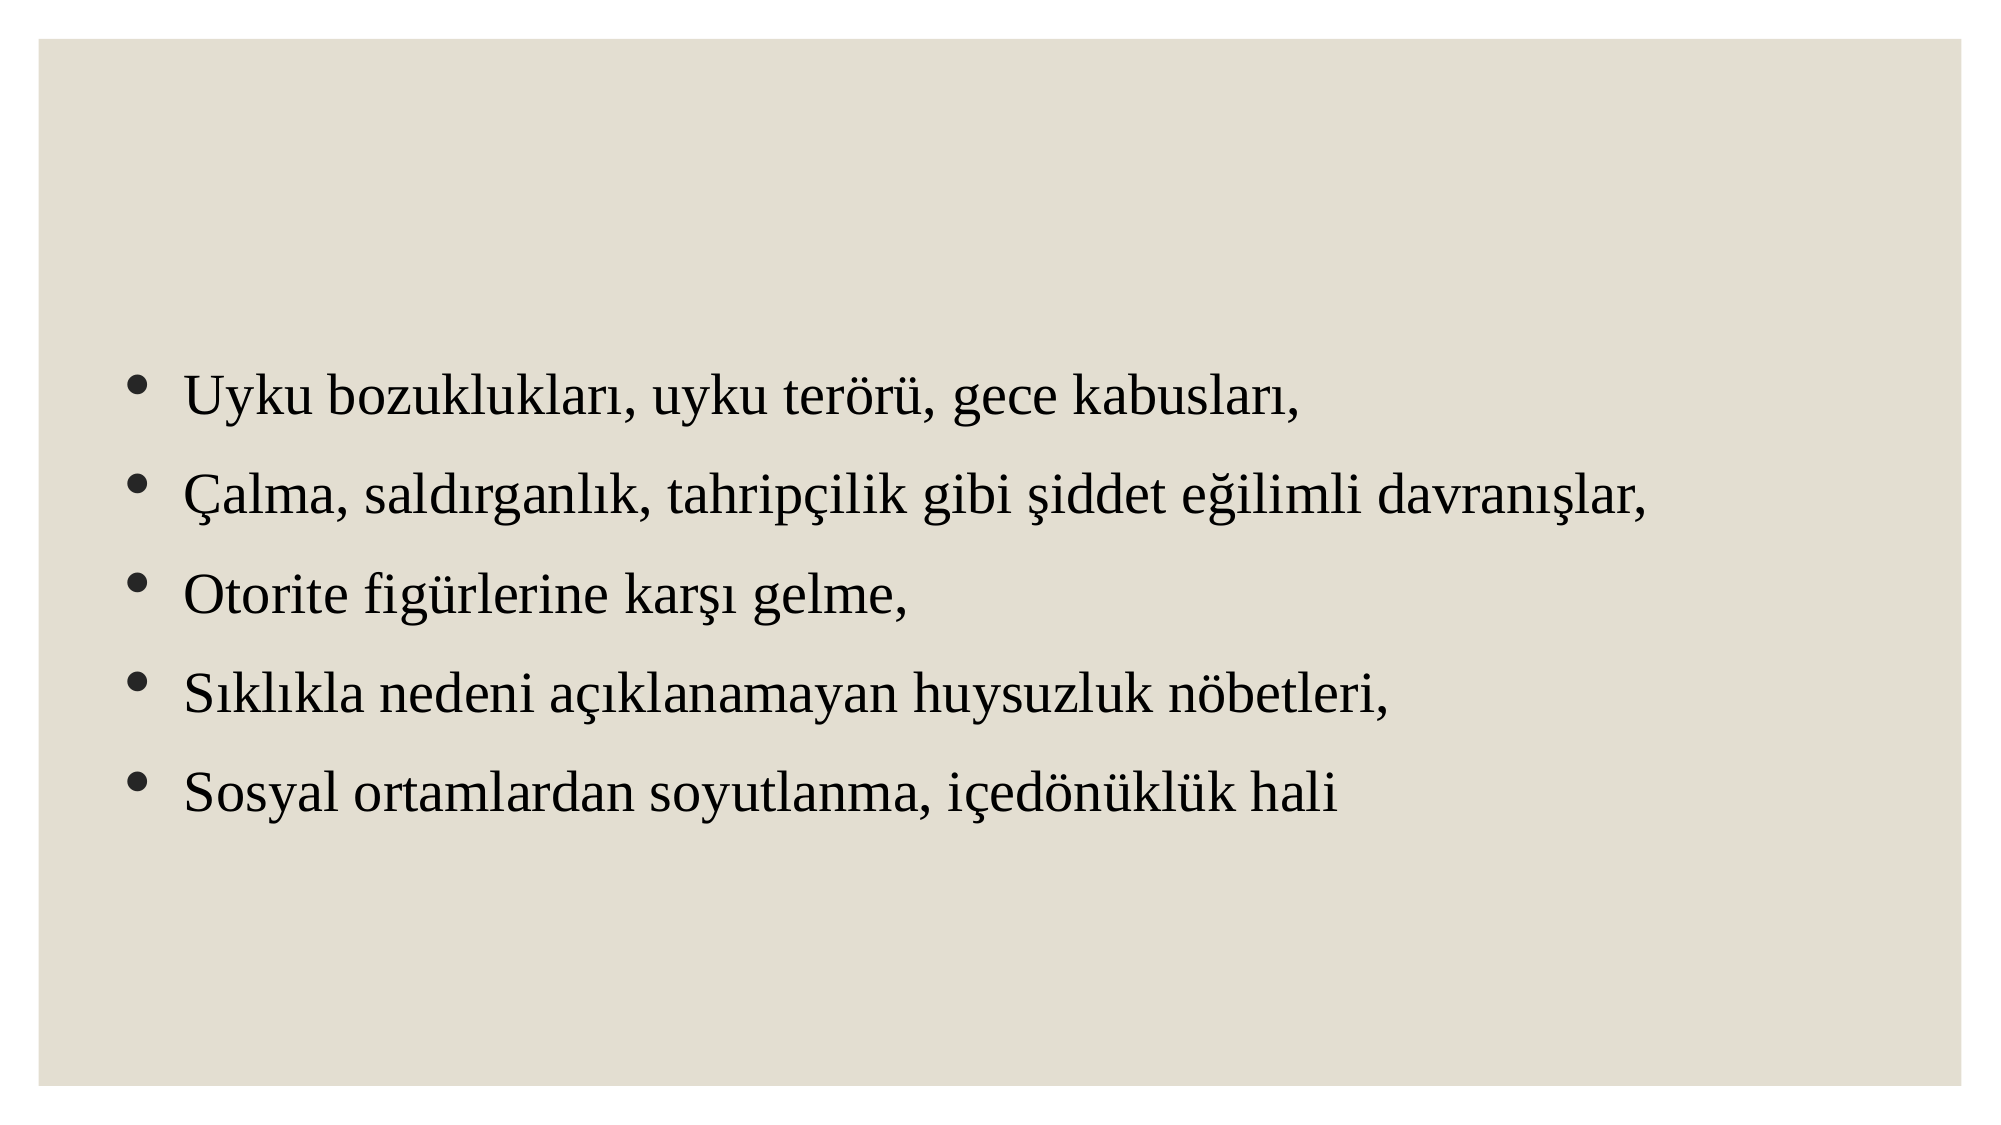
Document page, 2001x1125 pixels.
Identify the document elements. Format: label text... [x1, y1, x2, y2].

list Uyku bozuklukları, uyku terörü, gece kabusları, Çalma, saldırganlık, tahripçilik gibi şiddet eğilimli davranışlar, Otorite figürlerine karşı gelme, Sıklıkla nedeni açıklanamayan huysuzluk nöbetleri, Sosyal ortamlardan soyutlanma, içedönüklük hali [112, 338, 1818, 882]
